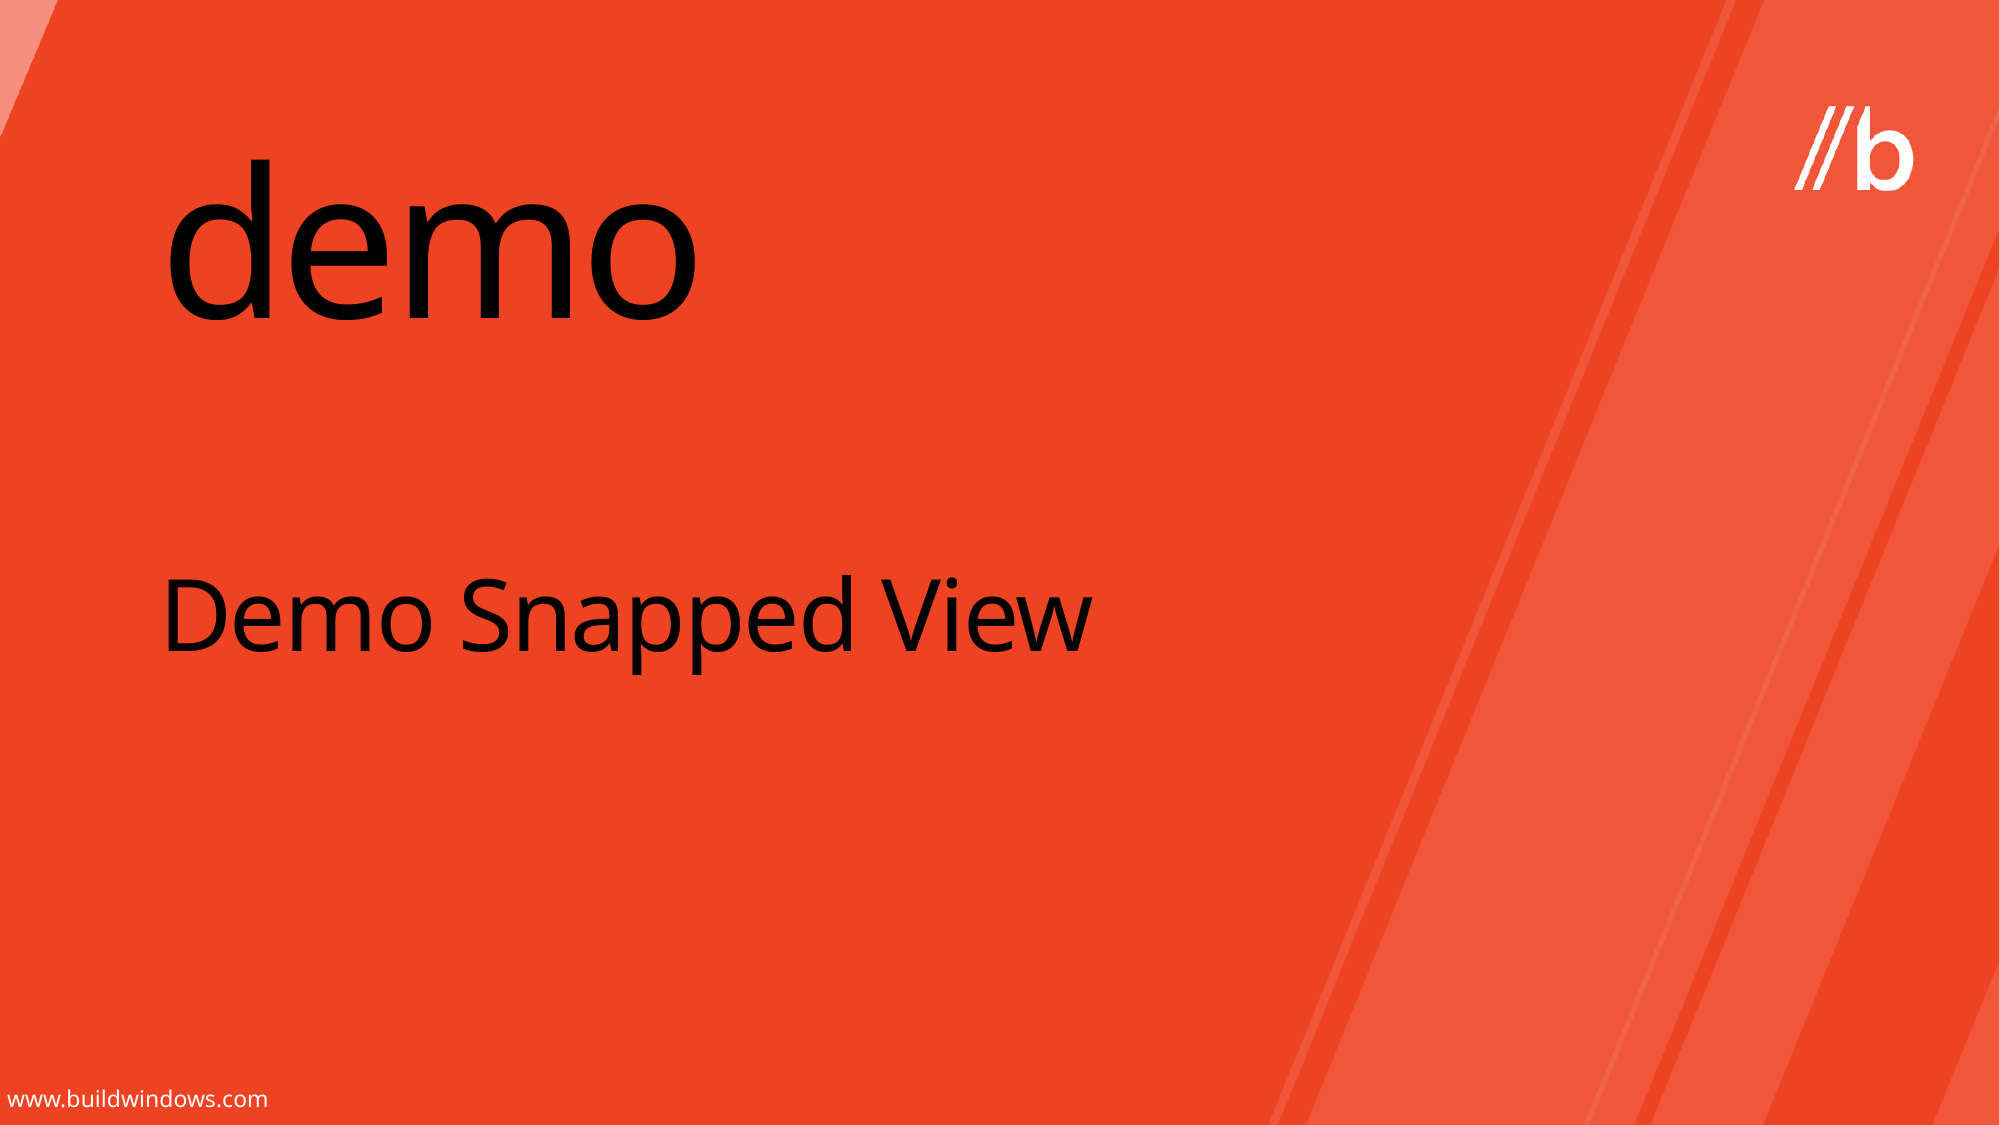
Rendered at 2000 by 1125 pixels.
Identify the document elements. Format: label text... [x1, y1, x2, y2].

list demo [159, 138, 1571, 365]
title Demo Snapped View [159, 494, 1495, 744]
picture [0, 0, 2000, 1125]
